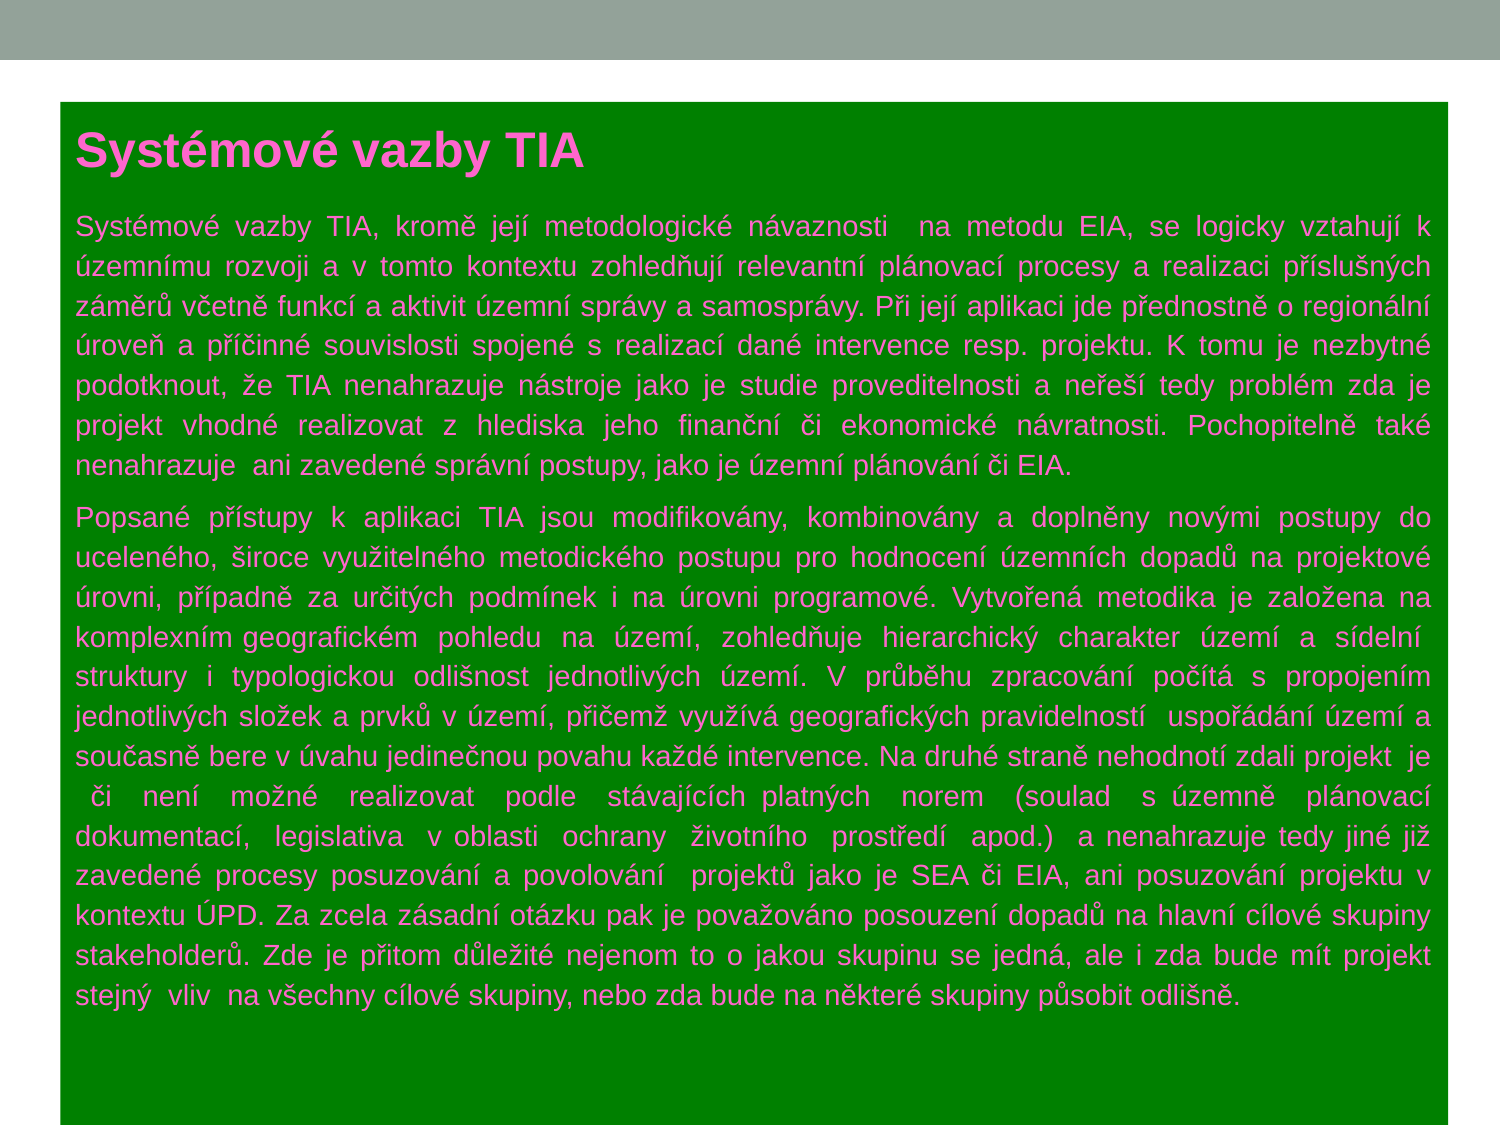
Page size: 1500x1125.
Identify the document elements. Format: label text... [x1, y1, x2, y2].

text_box Systémové vazby TIA Systémové vazby TIA, kromě její metodologické návaznosti na metodu EIA, se logicky vztahují k územnímu rozvoji a v tomto kontextu zohledňují relevantní plánovací procesy a realizaci příslušných záměrů včetně funkcí a aktivit územní správy a samosprávy. Při její aplikaci jde přednostně o regionální úroveň a příčinné souvislosti spojené s realizací dané intervence resp. projektu. K tomu je nezbytné podotknout, že TIA nenahrazuje nástroje jako je studie proveditelnosti a neřeší tedy problém zda je projekt vhodné realizovat z hlediska jeho finanční či ekonomické návratnosti. Pochopitelně také nenahrazuje ani zavedené správní postupy, jako je územní plánování či EIA. Popsané přístupy k aplikaci TIA jsou modifikovány, kombinovány a doplněny novými postupy do uceleného, široce využitelného metodického postupu pro hodnocení územních dopadů na projektové úrovni, případně za určitých podmínek i na úrovni programové. Vytvořená metodika je založena na komplexním geografickém pohledu na území, zohledňuje hierarchický charakter území a sídelní struktury i typologickou odlišnost jednotlivých území. V průběhu zpracování počítá s propojením jednotlivých složek a prvků v území, přičemž využívá geografických pravidelností uspořádání území a současně bere v úvahu jedinečnou povahu každé intervence. Na druhé straně nehodnotí zdali projekt je či není možné realizovat podle stávajících platných norem (soulad s územně plánovací dokumentací, legislativa v oblasti ochrany životního prostředí apod.) a nenahrazuje tedy jiné již zavedené procesy posuzování a povolování projektů jako je SEA či EIA, ani posuzování projektu v kontextu ÚPD. Za zcela zásadní otázku pak je považováno posouzení dopadů na hlavní cílové skupiny stakeholderů. Zde je přitom důležité nejenom to o jakou skupinu se jedná, ale i zda bude mít projekt stejný vliv na všechny cílové skupiny, nebo zda bude na některé skupiny působit odlišně. . [60, 101, 1449, 1125]
